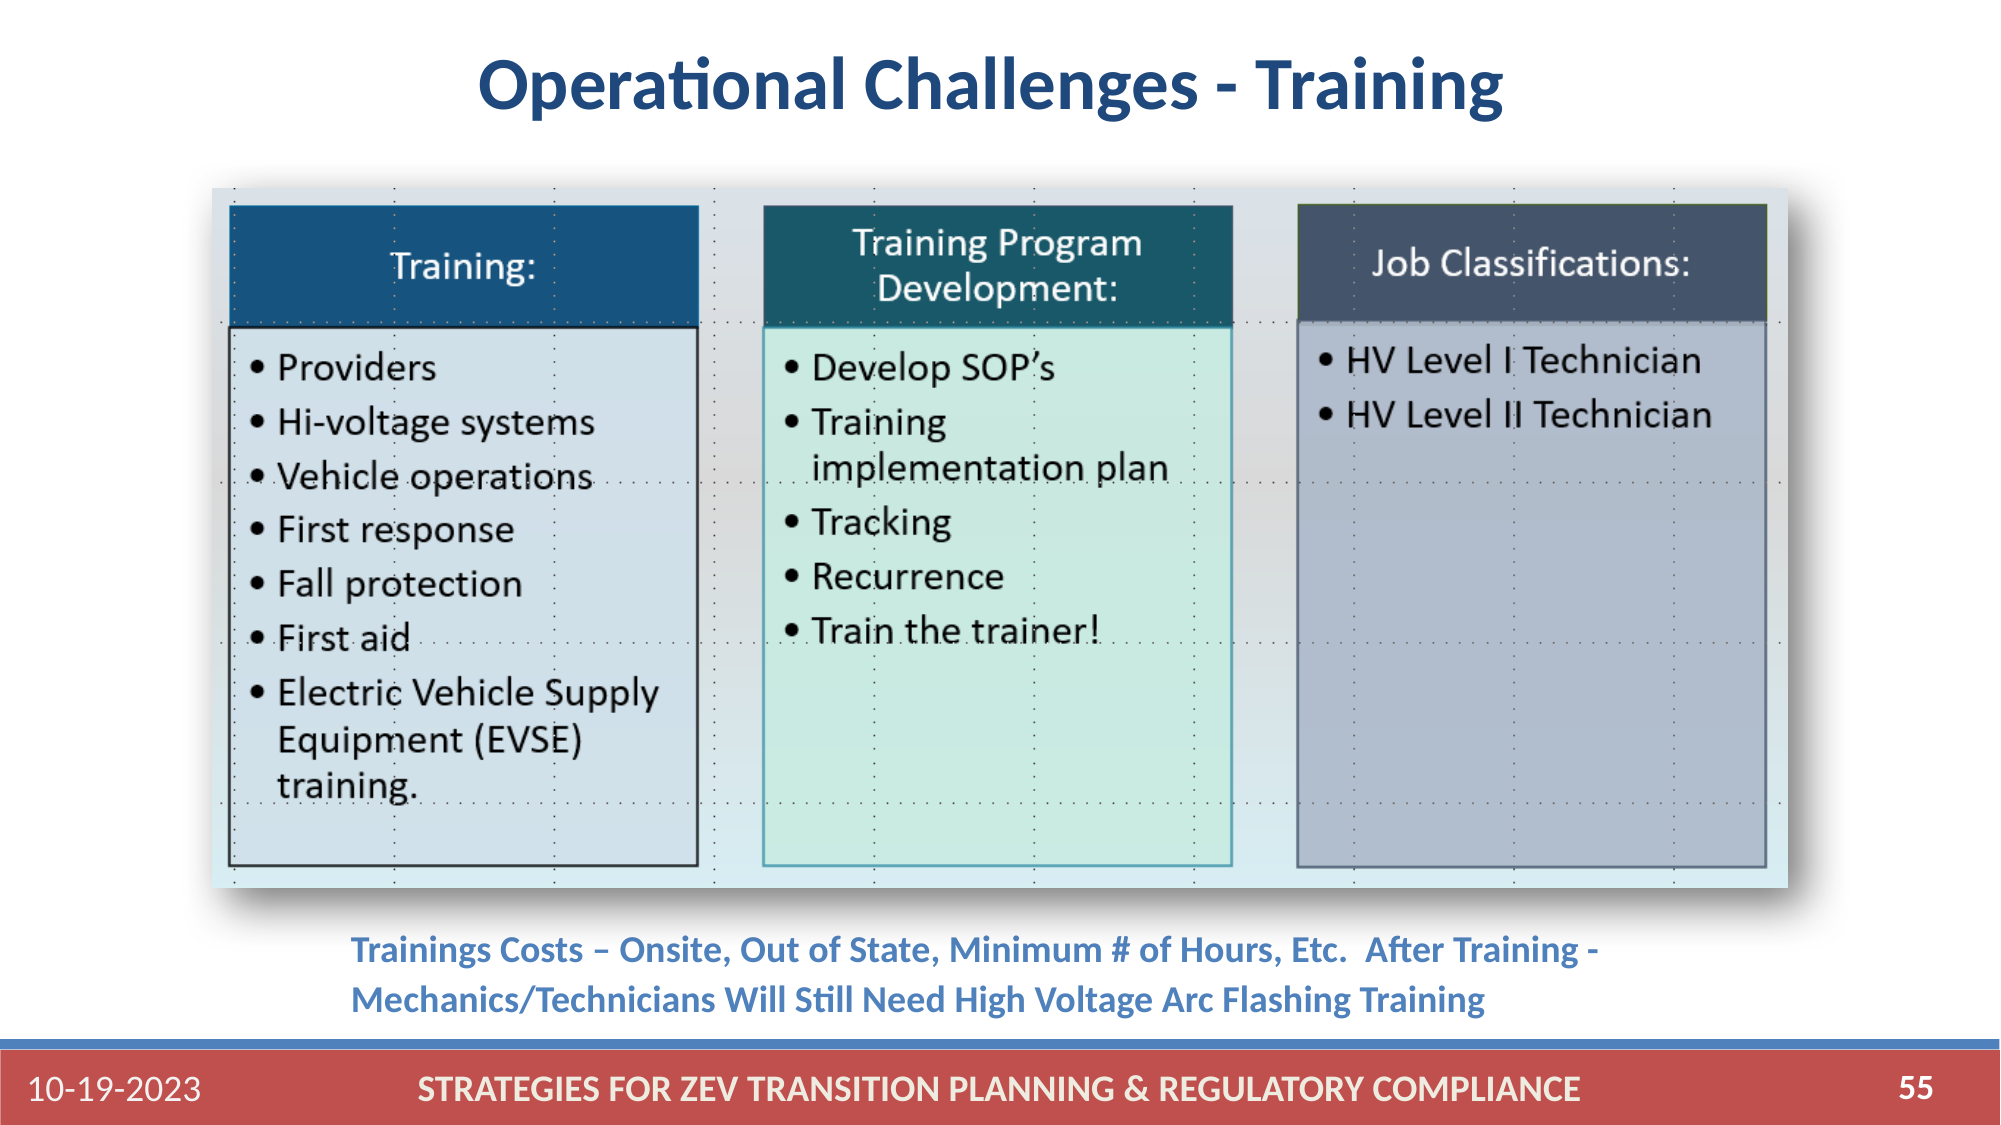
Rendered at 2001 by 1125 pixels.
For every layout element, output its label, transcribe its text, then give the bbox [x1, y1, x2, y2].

text_box Trainings Costs – Onsite, Out of State, Minimum # of Hours, Etc. After Training - Mechanics/Technicians Will Still Need High Voltage Arc Flashing Training [336, 939, 1664, 1029]
text_box Operational Challenges - Training [276, 27, 1724, 161]
text_box STRATEGIES FOR ZEV TRANSITION PLANNING & REGULATORY COMPLIANCE [388, 1056, 1612, 1117]
slide_number 55 [1733, 1056, 1949, 1117]
picture [211, 188, 1789, 888]
text_box 10-19-2023 [26, 1056, 361, 1125]
